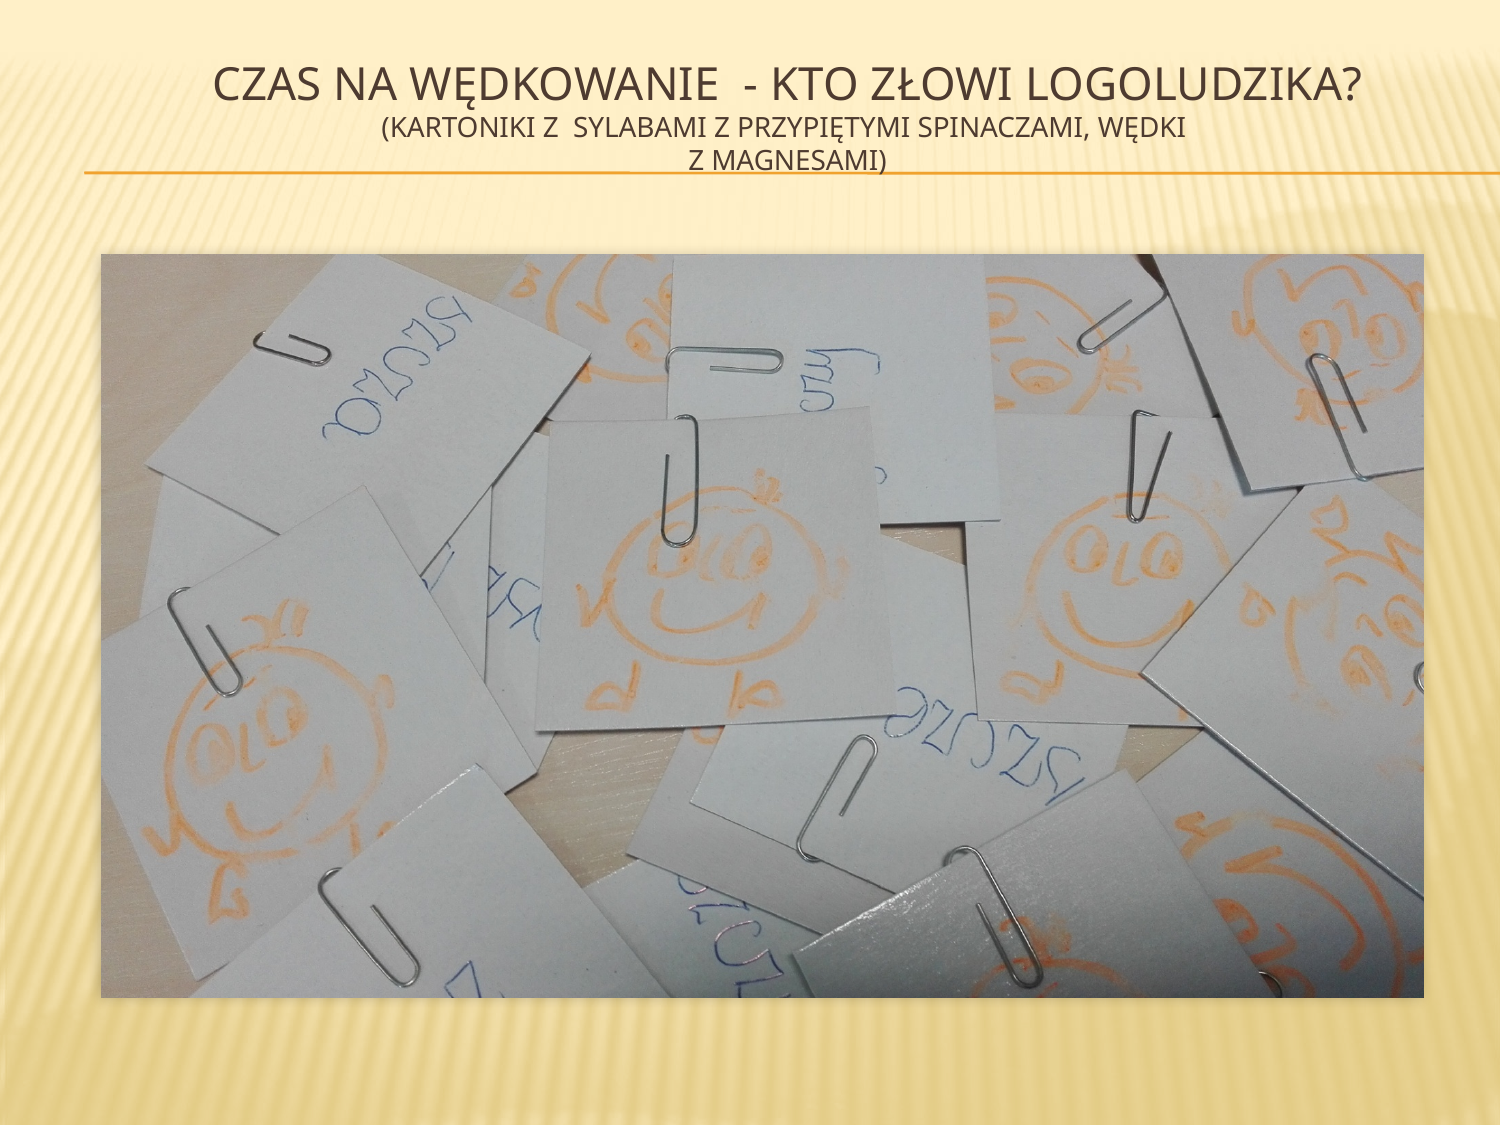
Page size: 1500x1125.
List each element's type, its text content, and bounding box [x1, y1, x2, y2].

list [101, 254, 1424, 998]
title Czas na wędkowanie - kto złowi Logoludzika? (kartoniki z sylabami z przypiętymi spinaczami, wędki z magnesami) [75, 46, 1500, 185]
